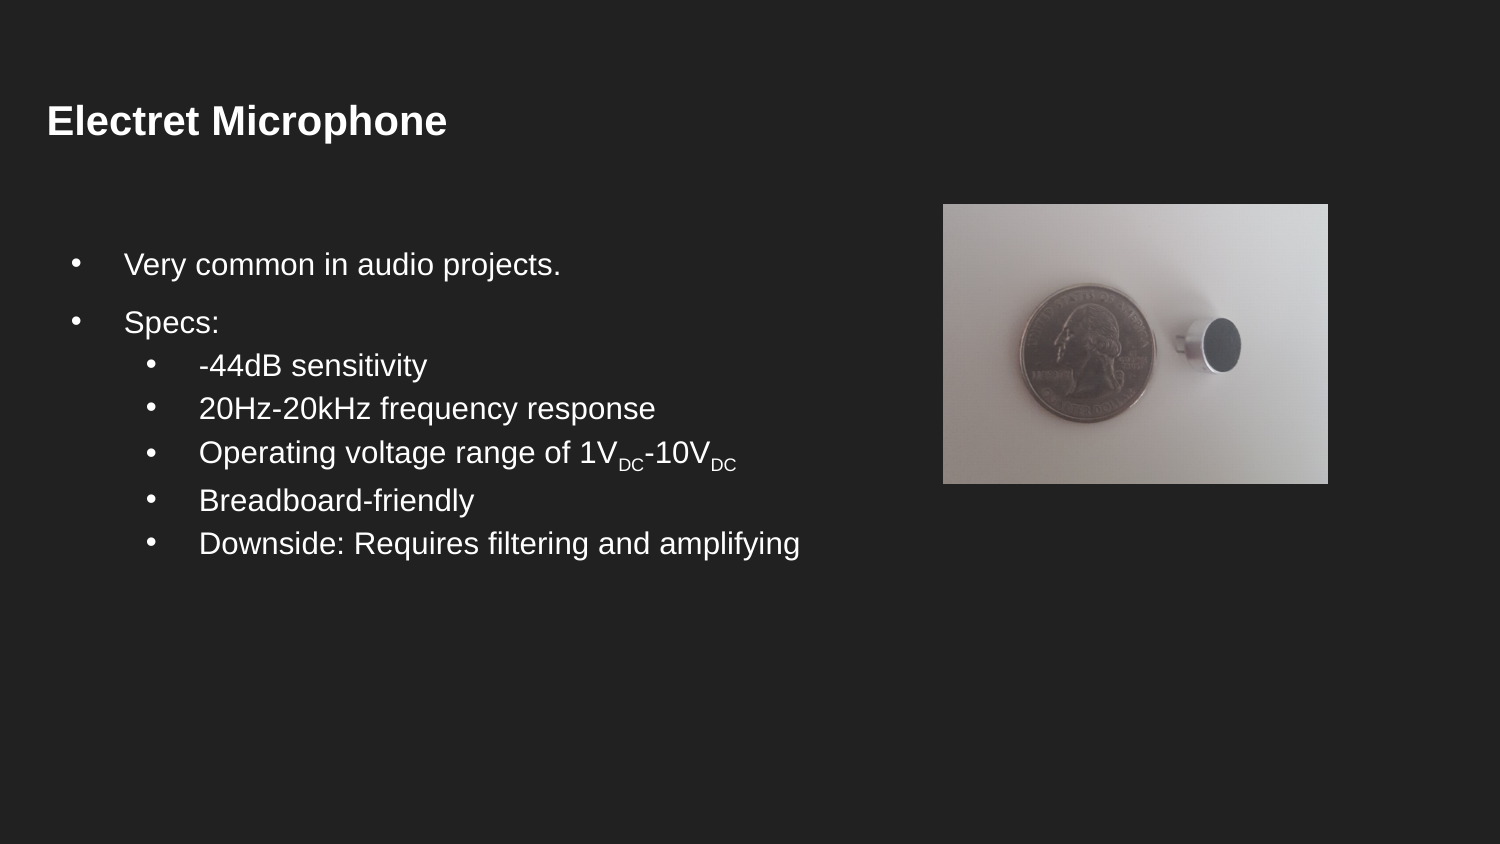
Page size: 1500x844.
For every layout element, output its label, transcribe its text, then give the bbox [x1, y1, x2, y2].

title Electret Microphone [31, 78, 1465, 129]
list Very common in audio projects. Specs: -44dB sensitivity 20Hz-20kHz frequency response Operating voltage range of 1VDC-10VDC Breadboard-friendly Downside: Requires filtering and amplifying [33, 223, 1465, 728]
picture [943, 204, 1329, 484]
